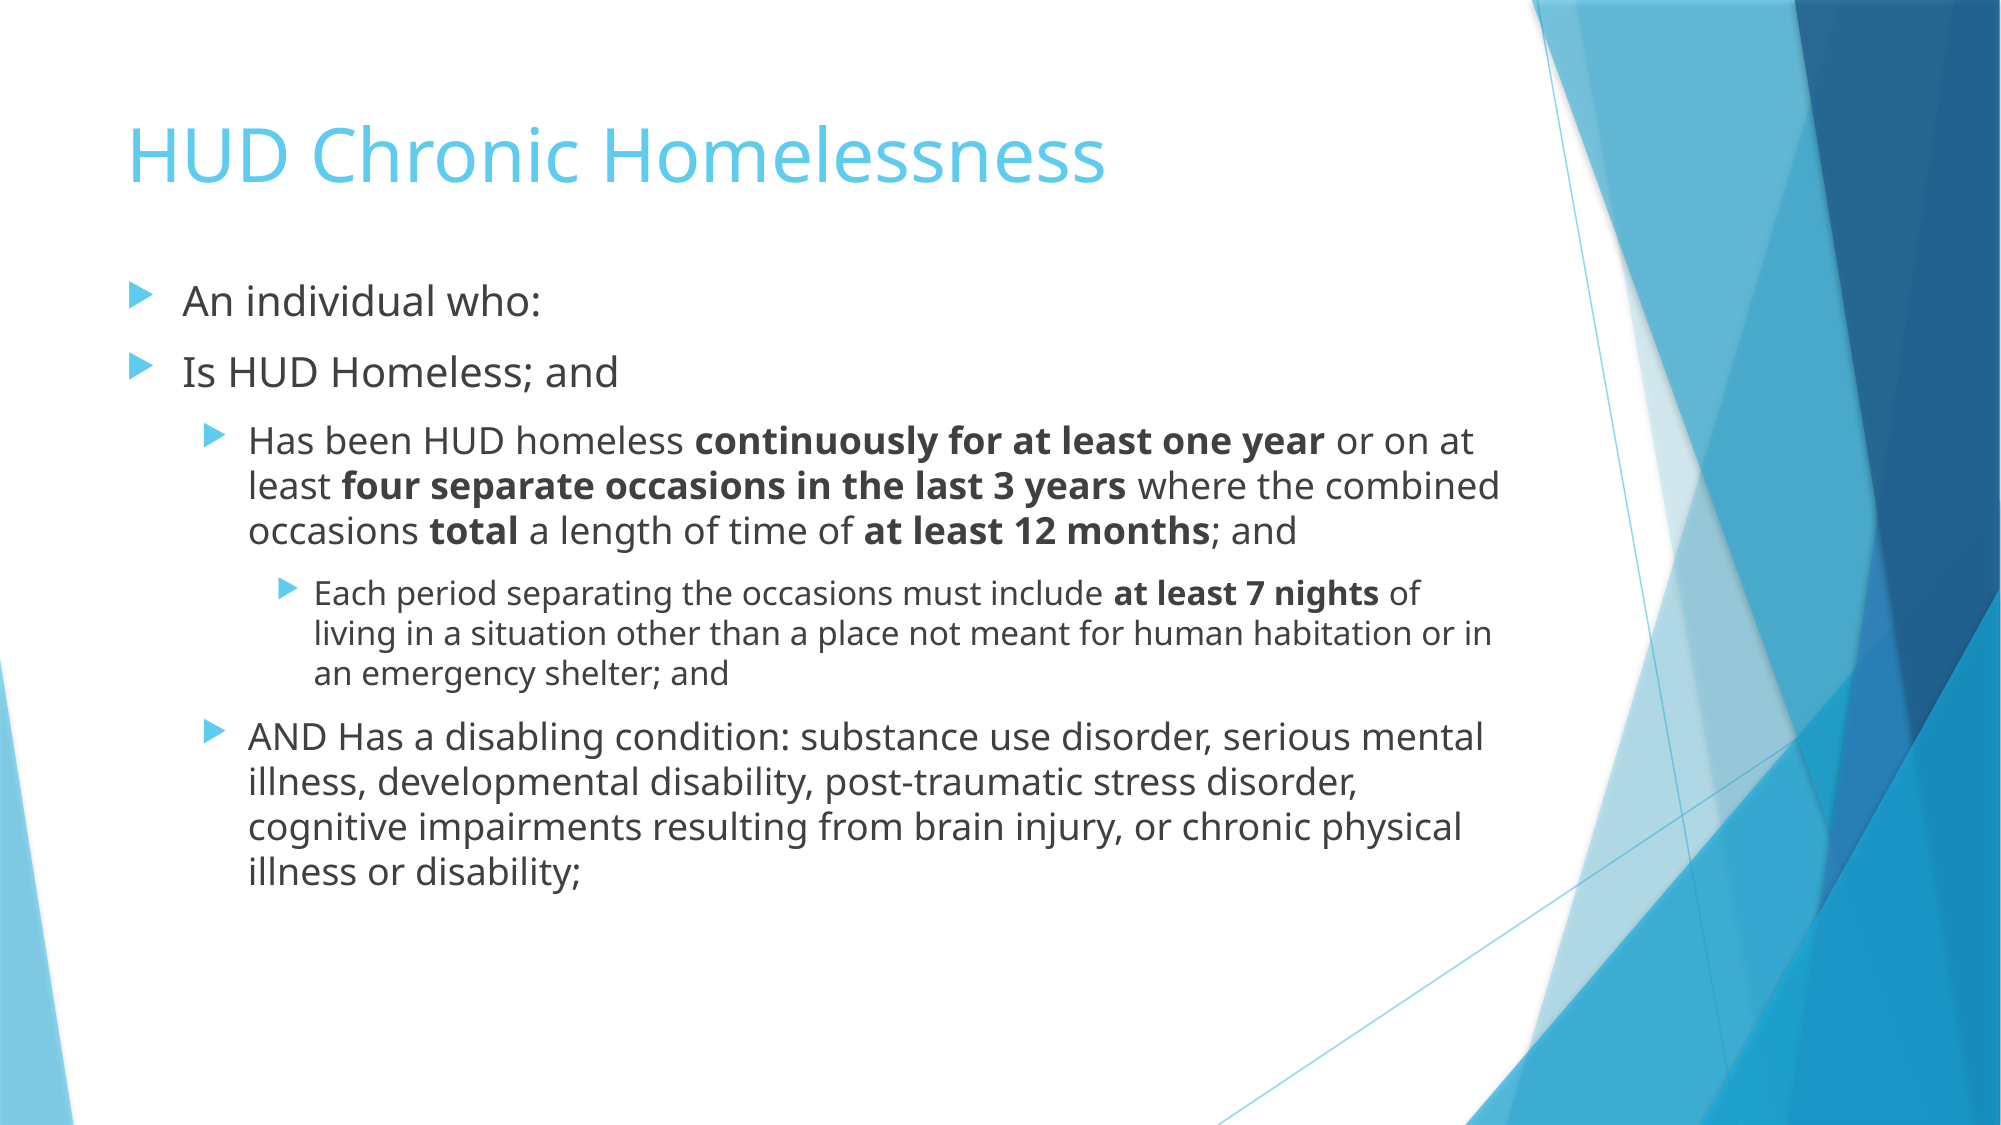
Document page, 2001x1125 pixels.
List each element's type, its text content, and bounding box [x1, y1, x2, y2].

title HUD Chronic Homelessness [111, 99, 1522, 267]
list An individual who: Is HUD Homeless; and Has been HUD homeless continuously for at least one year or on at least four separate occasions in the last 3 years where the combined occasions total a length of time of at least 12 months; and Each period separating the occasions must include at least 7 nights of living in a situation other than a place not meant for human habitation or in an emergency shelter; and AND Has a disabling condition: substance use disorder, serious mental illness, developmental disability, post-traumatic stress disorder, cognitive impairments resulting from brain injury, or chronic physical illness or disability; [111, 267, 1522, 992]
